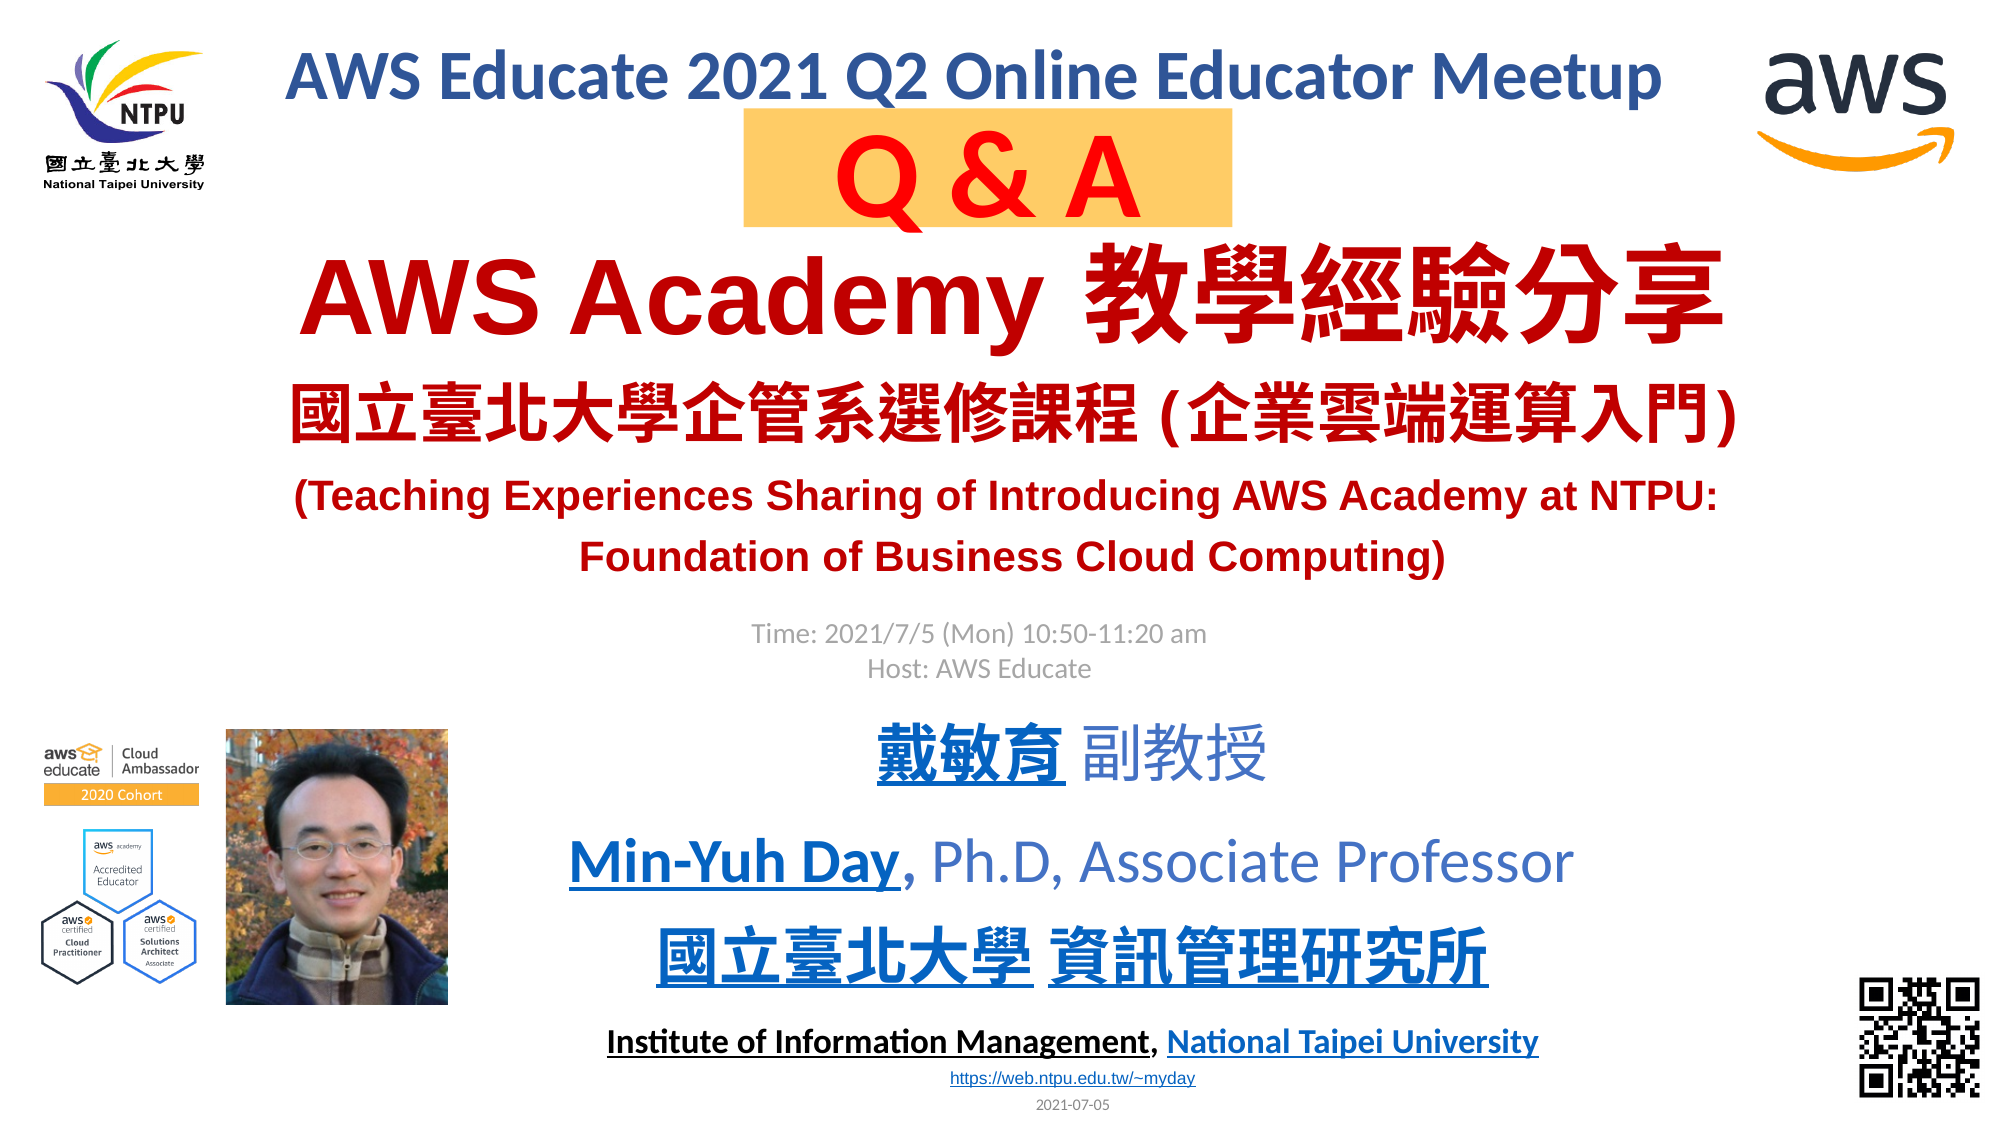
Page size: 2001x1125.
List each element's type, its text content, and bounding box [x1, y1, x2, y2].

picture [1854, 972, 1985, 1103]
picture [45, 40, 203, 143]
picture [35, 829, 202, 985]
text_box Time: 2021/7/5 (Mon) 10:50-11:20 am Host: AWS Educate [499, 606, 1460, 687]
text_box AWS Academy 教學經驗分享 國立臺北大學企管系選修課程 (企業雲端運算入門) (Teaching Experiences Sharing of Introducing AWS Academy at NTPU: Foundation of Business Cloud Computing) [102, 190, 1924, 588]
picture [44, 151, 204, 191]
text_box Q & A [743, 108, 1233, 228]
subtitle 戴敏育 副教授 Min-Yuh Day, Ph.D, Associate Professor 國立臺北大學 資訊管理研究所 Institute of Information Management, National Taipei University https://web.ntpu.edu.tw/~myday 2021-07-05 [380, 687, 1766, 1125]
picture [44, 743, 199, 814]
title AWS Educate 2021 Q2 Online Educator Meetup [247, 2, 1703, 123]
picture [225, 729, 448, 1005]
picture [1756, 52, 1955, 172]
